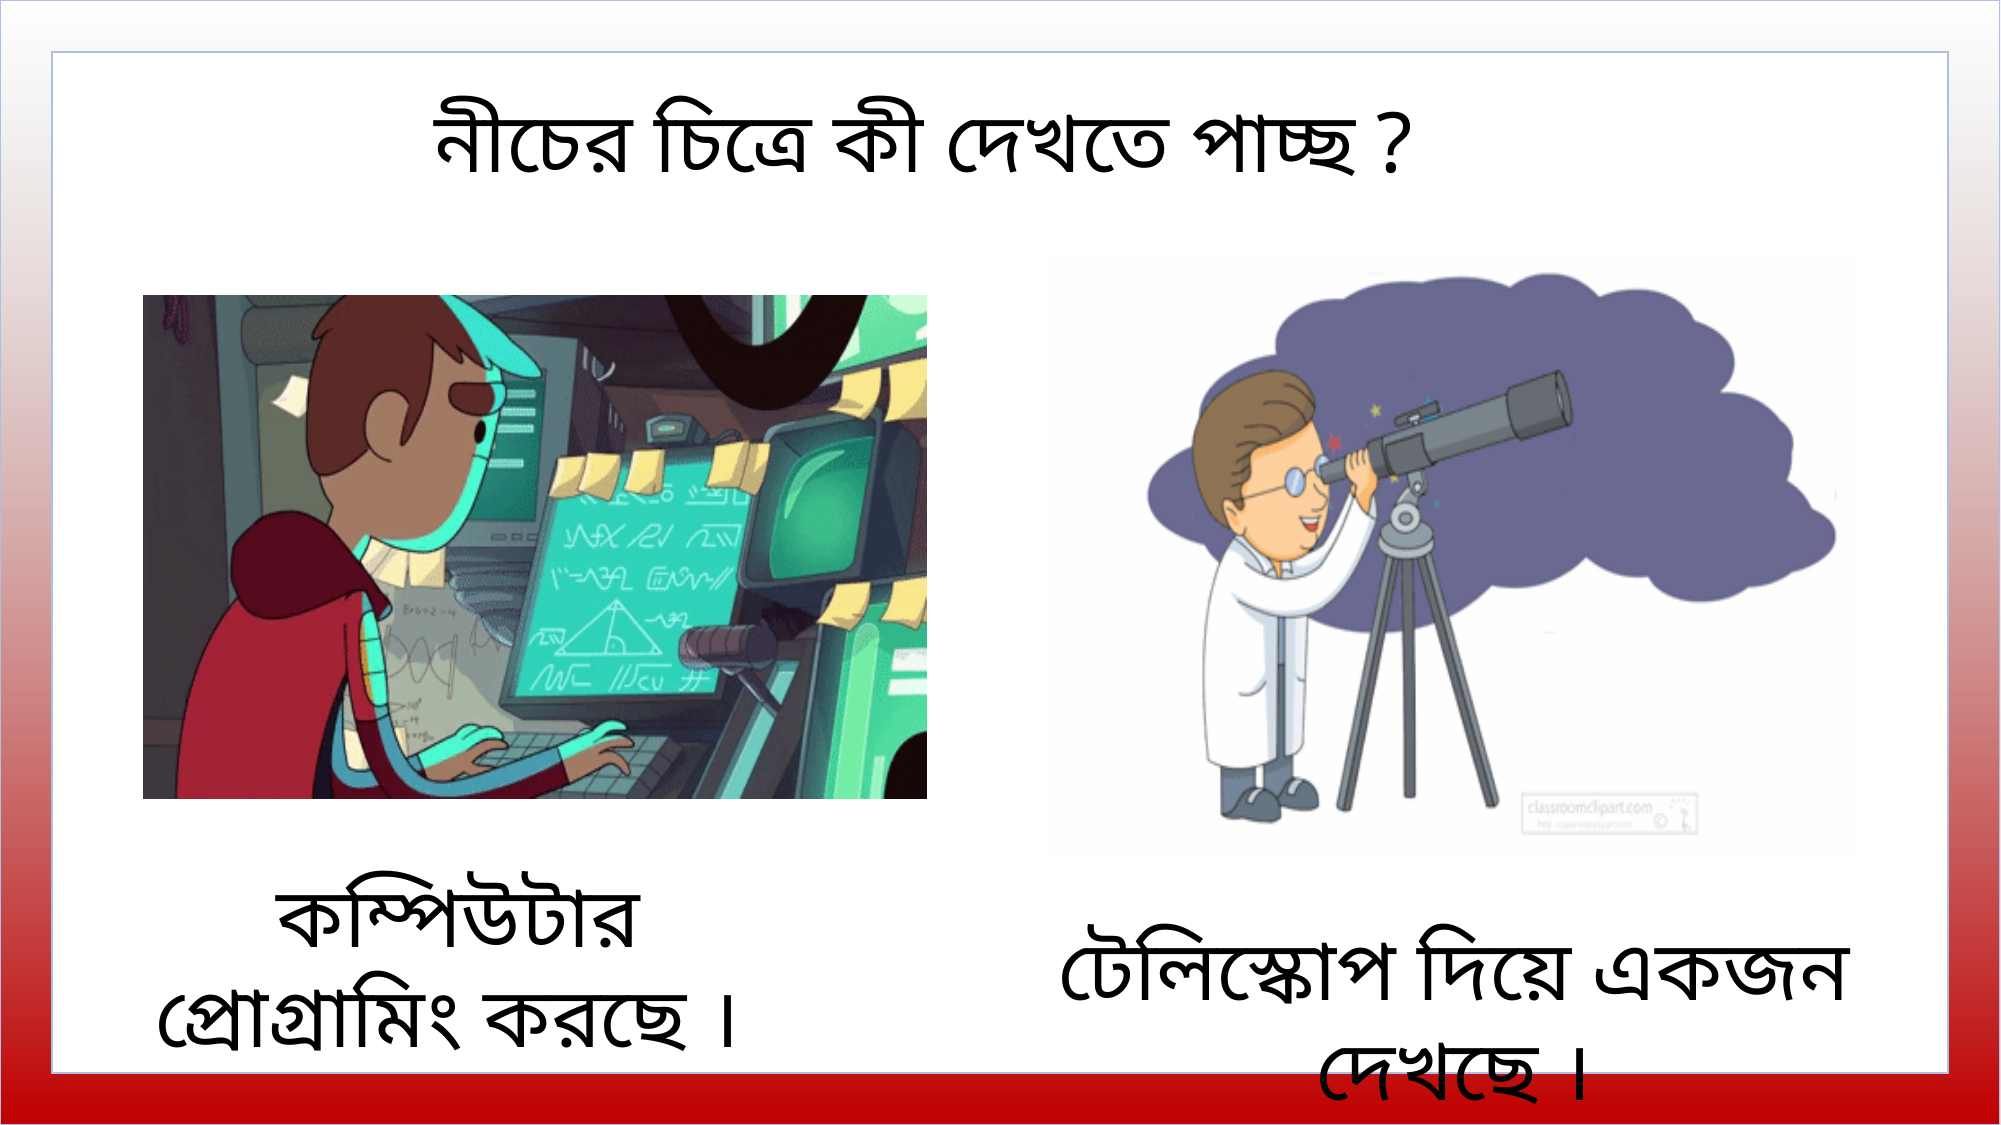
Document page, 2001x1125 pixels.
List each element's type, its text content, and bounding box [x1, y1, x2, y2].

text_box টেলিস্কোপ দিয়ে একজন দেখছে । [1017, 909, 1892, 1125]
picture [1047, 256, 1853, 857]
text_box নীচের চিত্রে কী দেখতে পাচ্ছ ? [193, 82, 1720, 197]
picture [143, 295, 927, 799]
text_box কম্পিউটার প্রোগ্রামিং করছে । [95, 856, 800, 1072]
